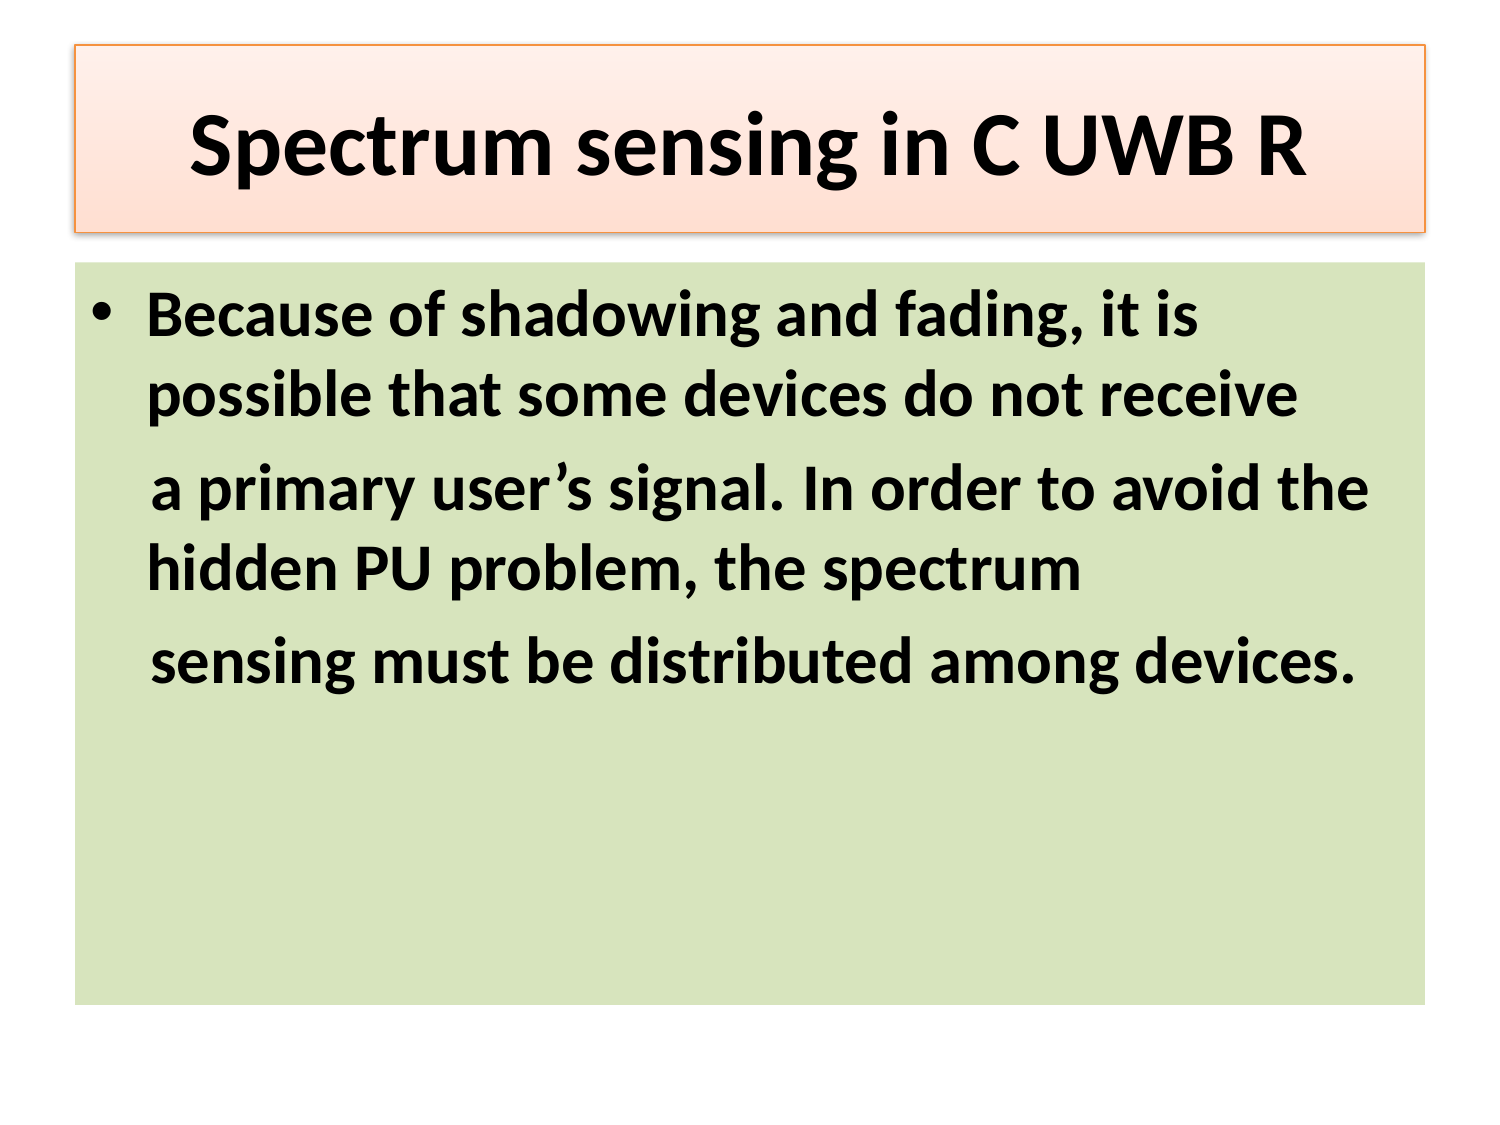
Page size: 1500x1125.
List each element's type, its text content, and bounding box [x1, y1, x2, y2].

list Because of shadowing and fading, it is possible that some devices do not receive a primary user’s signal. In order to avoid the hidden PU problem, the spectrum sensing must be distributed among devices. [75, 262, 1425, 1005]
title Spectrum sensing in C UWB R [74, 44, 1426, 233]
